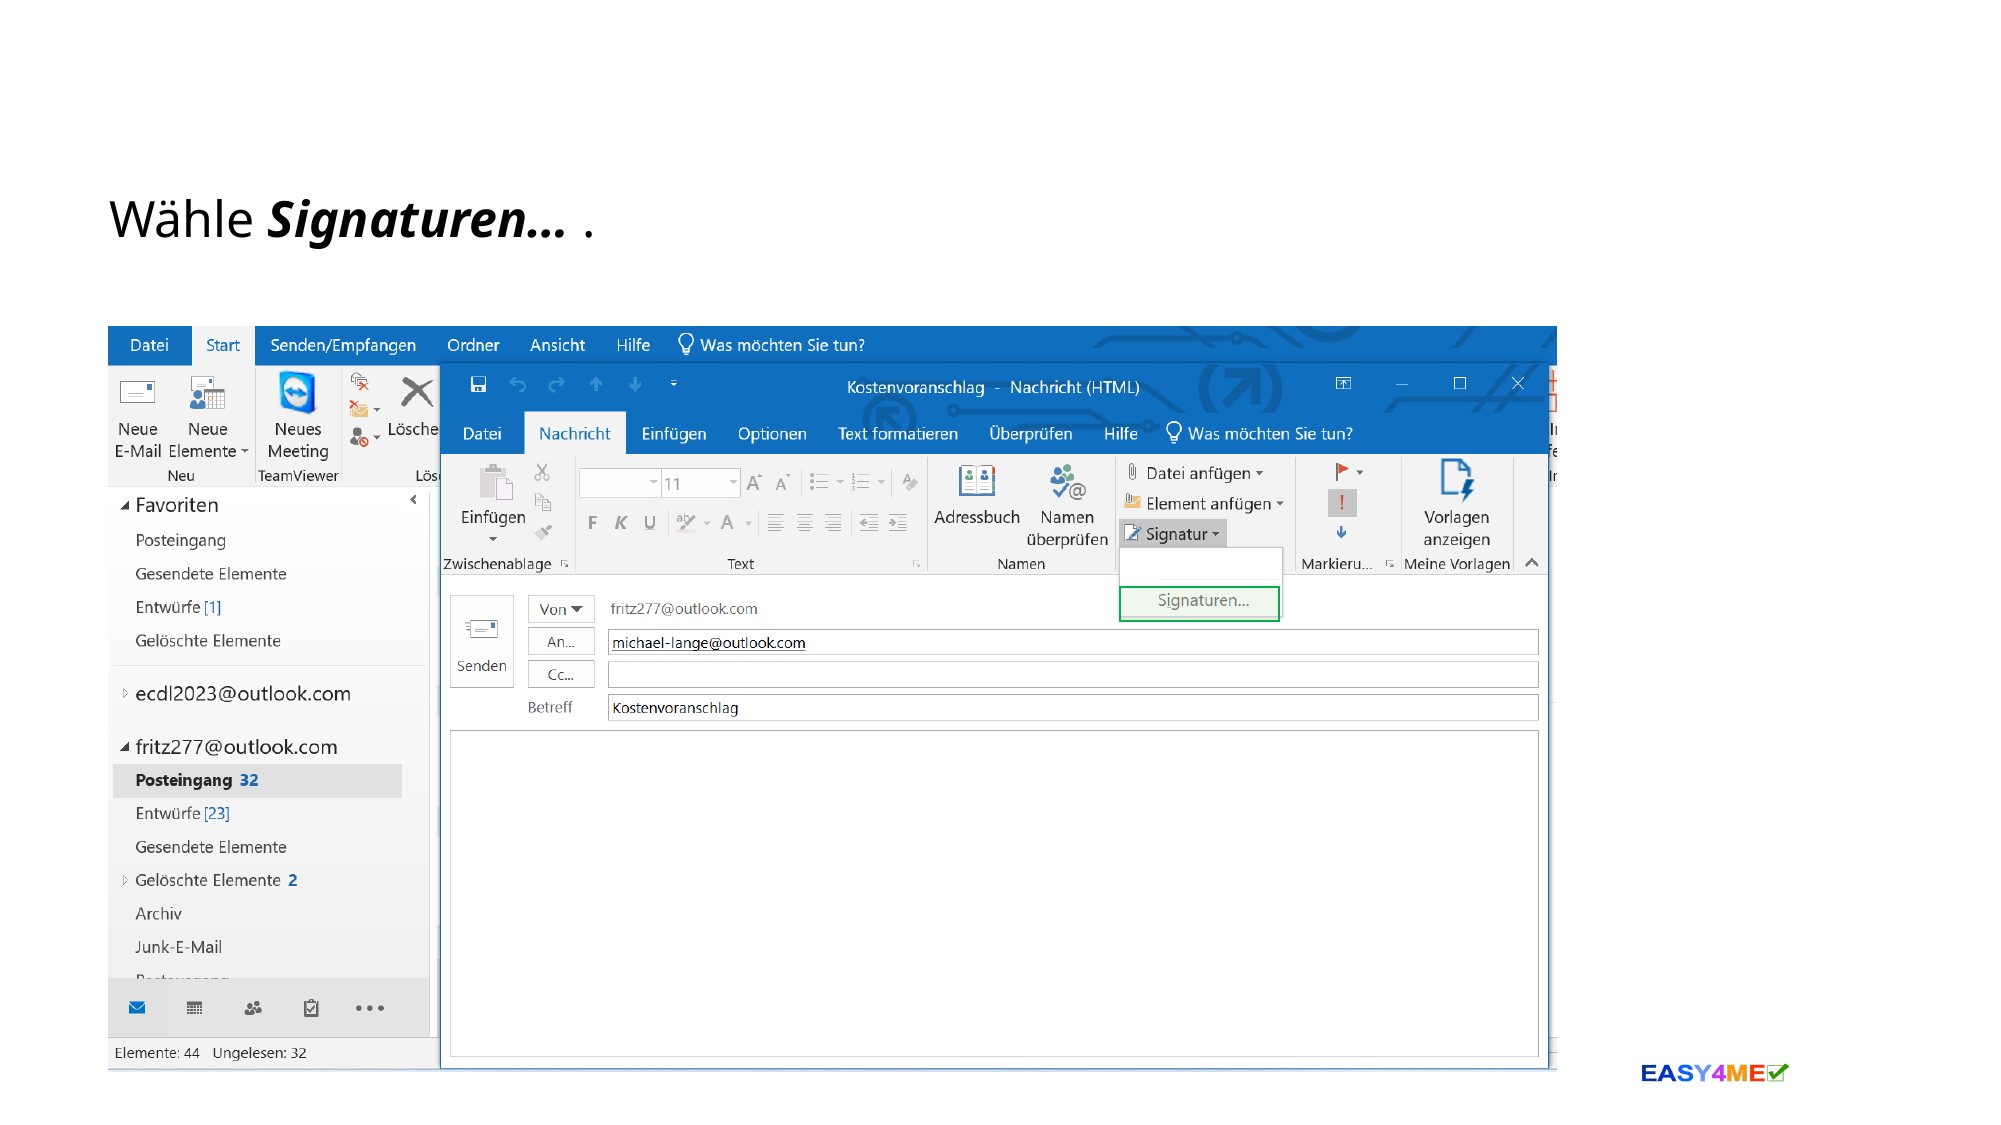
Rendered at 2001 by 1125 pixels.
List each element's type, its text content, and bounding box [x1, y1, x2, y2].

picture [1637, 1060, 1795, 1085]
picture [107, 326, 1557, 1072]
text_box Wähle Signaturen… . [94, 112, 1820, 330]
